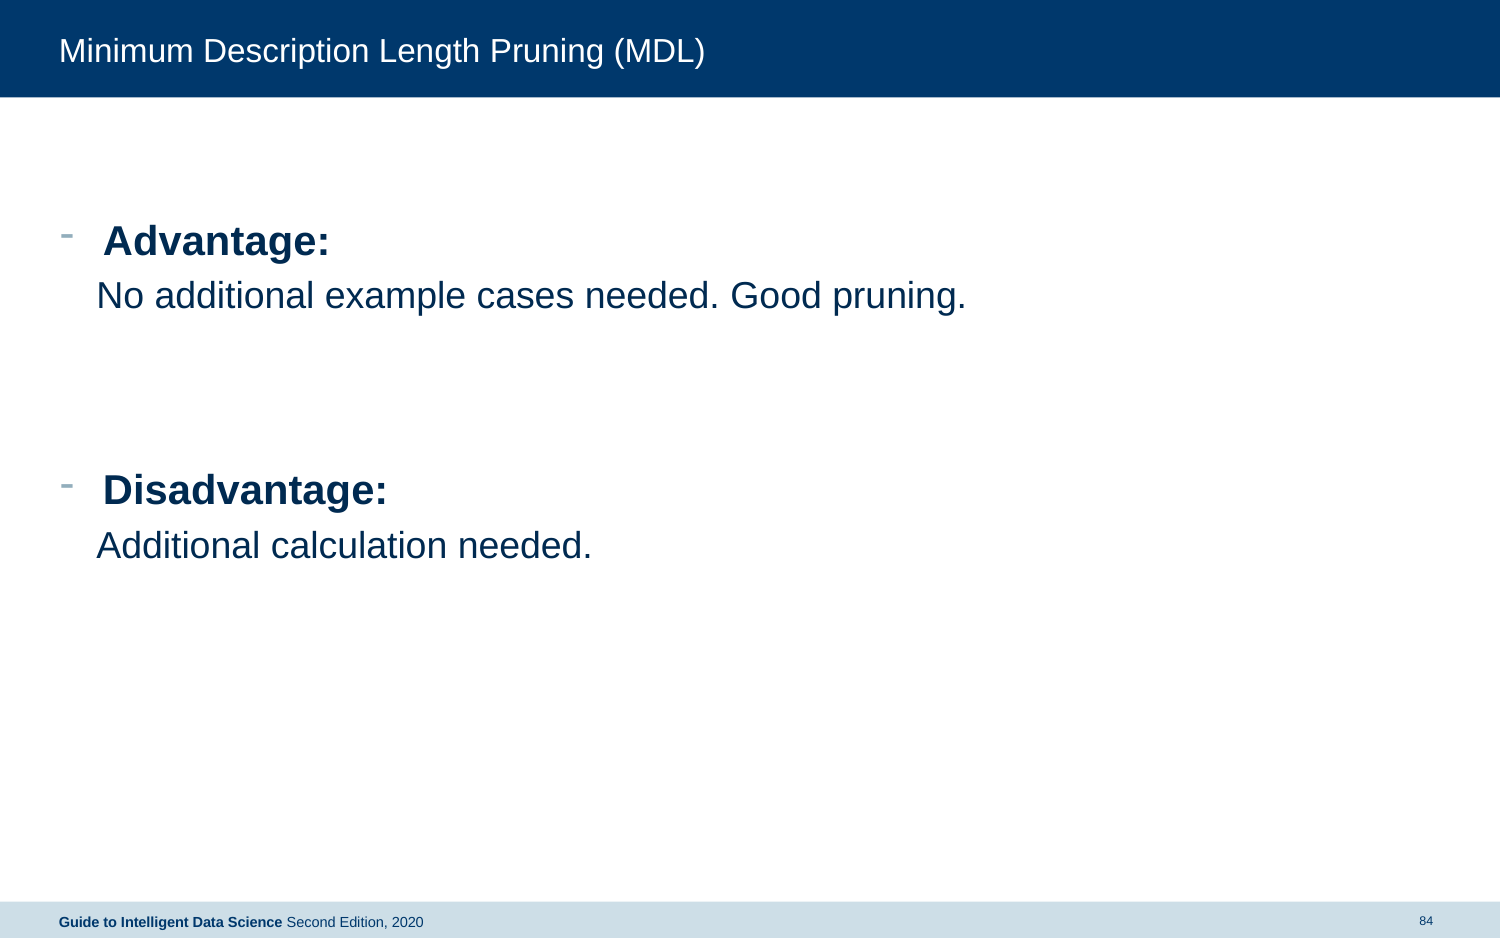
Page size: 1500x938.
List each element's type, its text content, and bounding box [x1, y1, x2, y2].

slide_number 84 [1411, 900, 1442, 938]
title Minimum Description Length Pruning (MDL) [58, 28, 1442, 70]
list Advantage: No additional example cases needed. Good pruning. Disadvantage: Additional calculation needed. [59, 147, 1434, 855]
